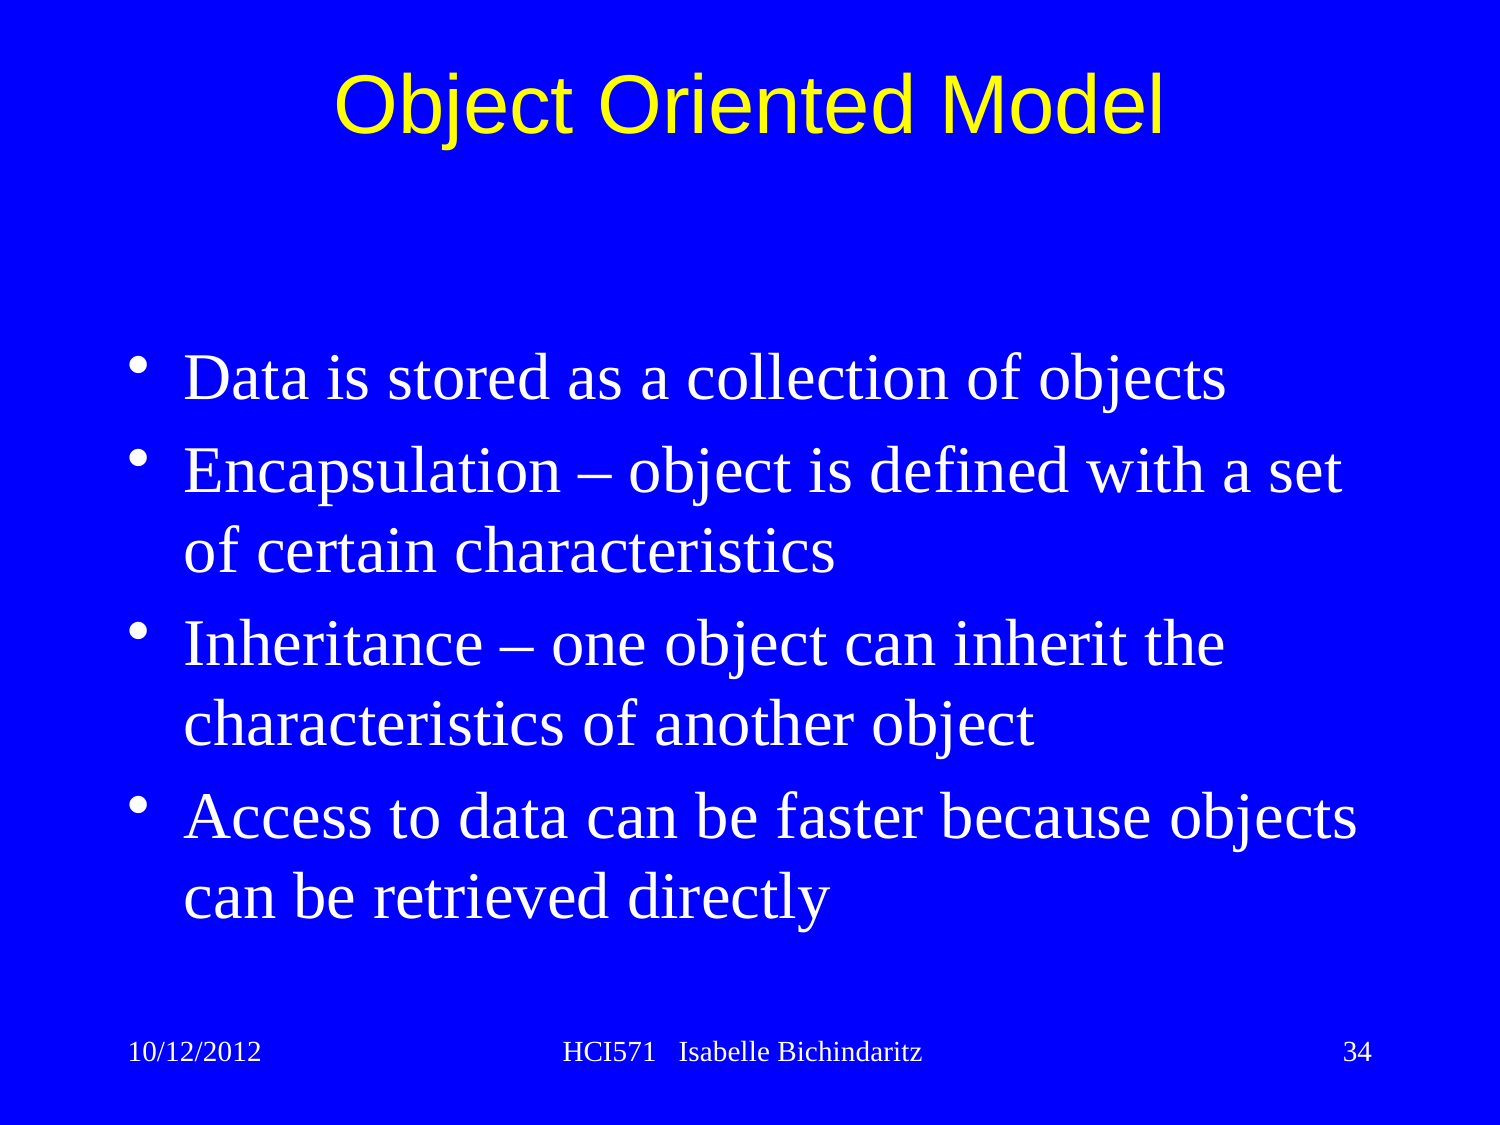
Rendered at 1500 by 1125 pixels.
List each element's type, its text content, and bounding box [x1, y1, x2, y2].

slide_number 34 [1074, 1024, 1388, 1101]
list Data is stored as a collection of objects Encapsulation – object is defined with a set of certain characteristics Inheritance – one object can inherit the characteristics of another object Access to data can be faster because objects can be retrieved directly [112, 324, 1388, 1000]
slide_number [112, 1024, 426, 1101]
footer HCI571 Isabelle Bichindaritz [512, 1024, 988, 1101]
text_box Object Oriented Model [0, 0, 1500, 200]
